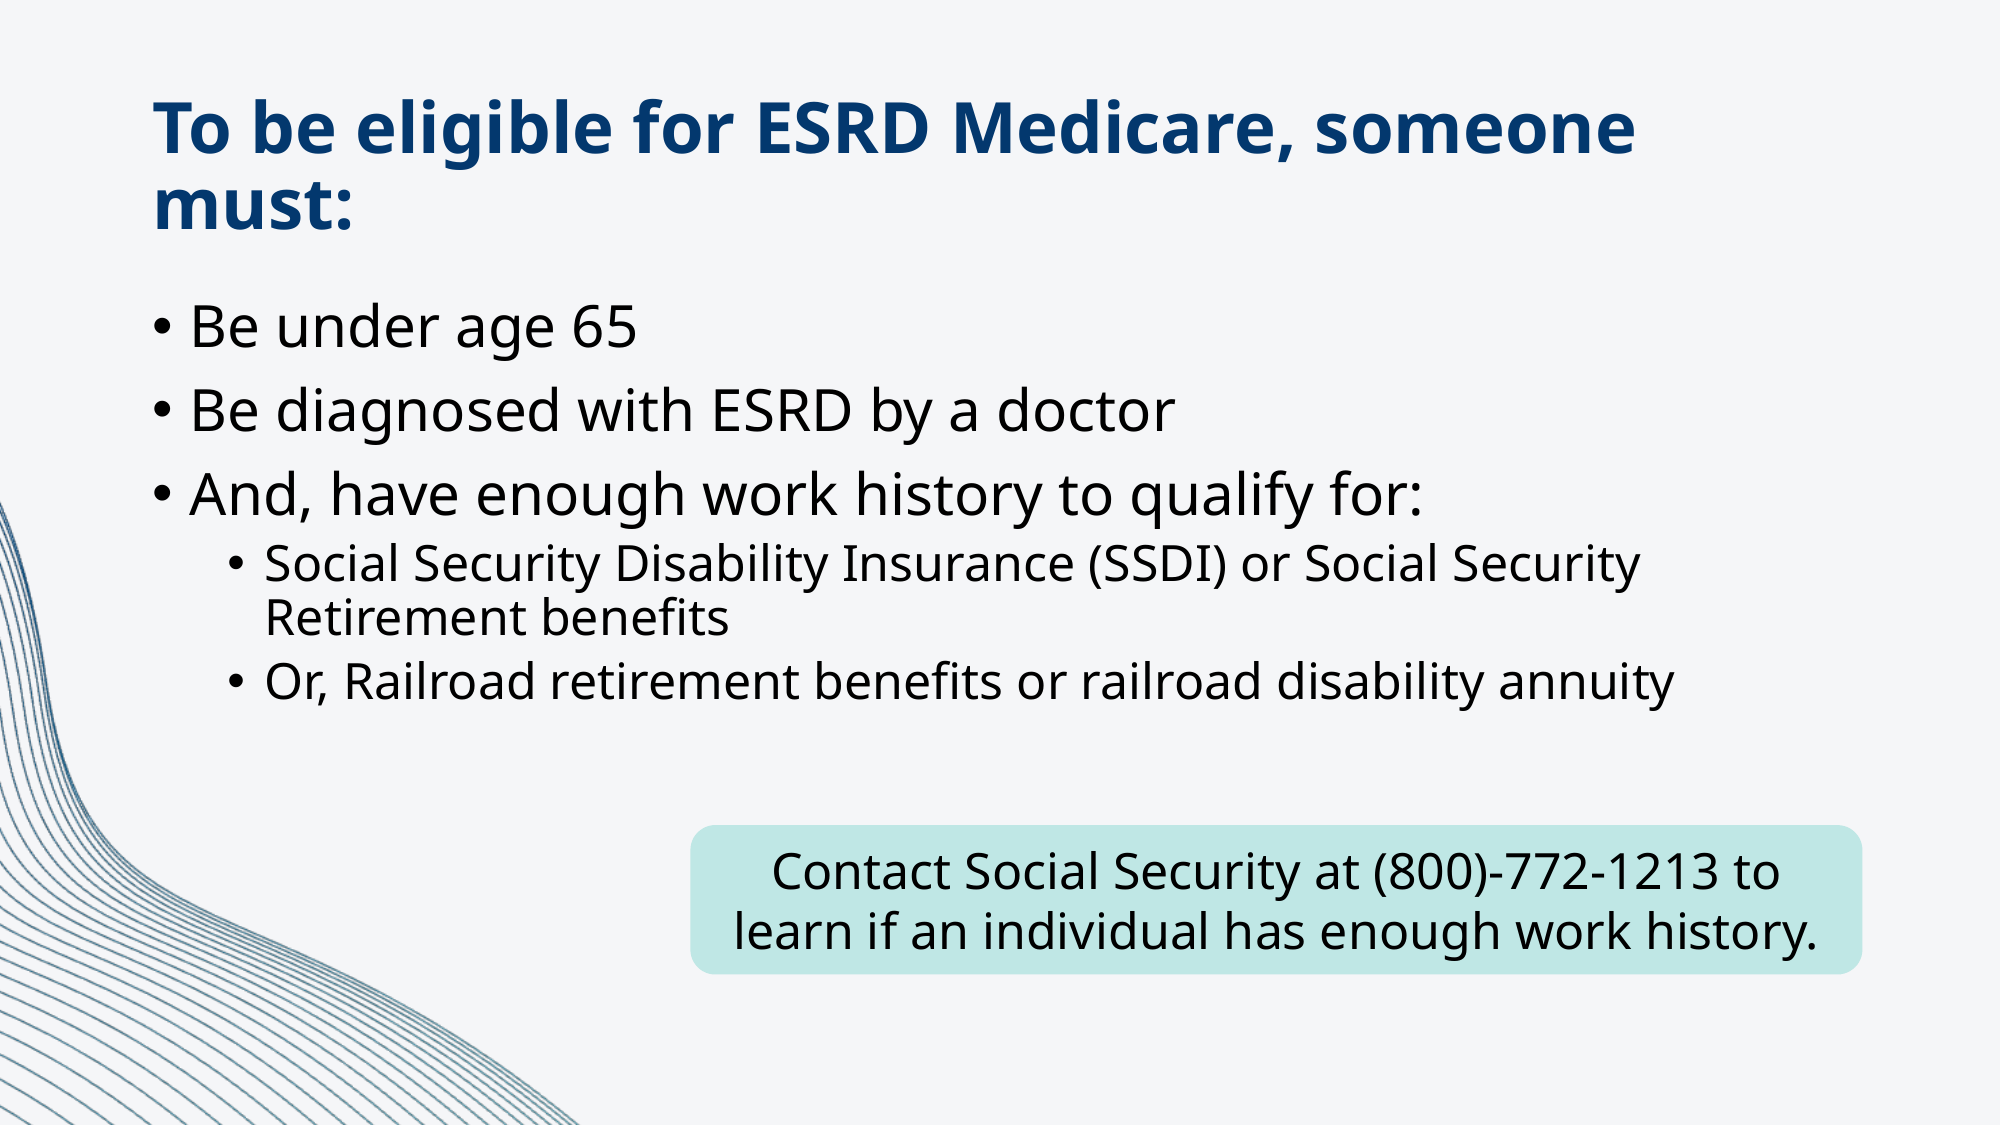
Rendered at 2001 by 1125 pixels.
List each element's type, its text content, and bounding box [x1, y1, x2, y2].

title To be eligible for ESRD Medicare, someone must: [137, 59, 1863, 278]
list Be under age 65 Be diagnosed with ESRD by a doctor And, have enough work history to qualify for: Social Security Disability Insurance (SSDI) or Social Security Retirement benefits Or, Railroad retirement benefits or railroad disability annuity [137, 289, 1863, 922]
text_box Contact Social Security at (800)-772-1213 to learn if an individual has enough work history. [690, 825, 1863, 975]
picture [0, 423, 654, 1125]
